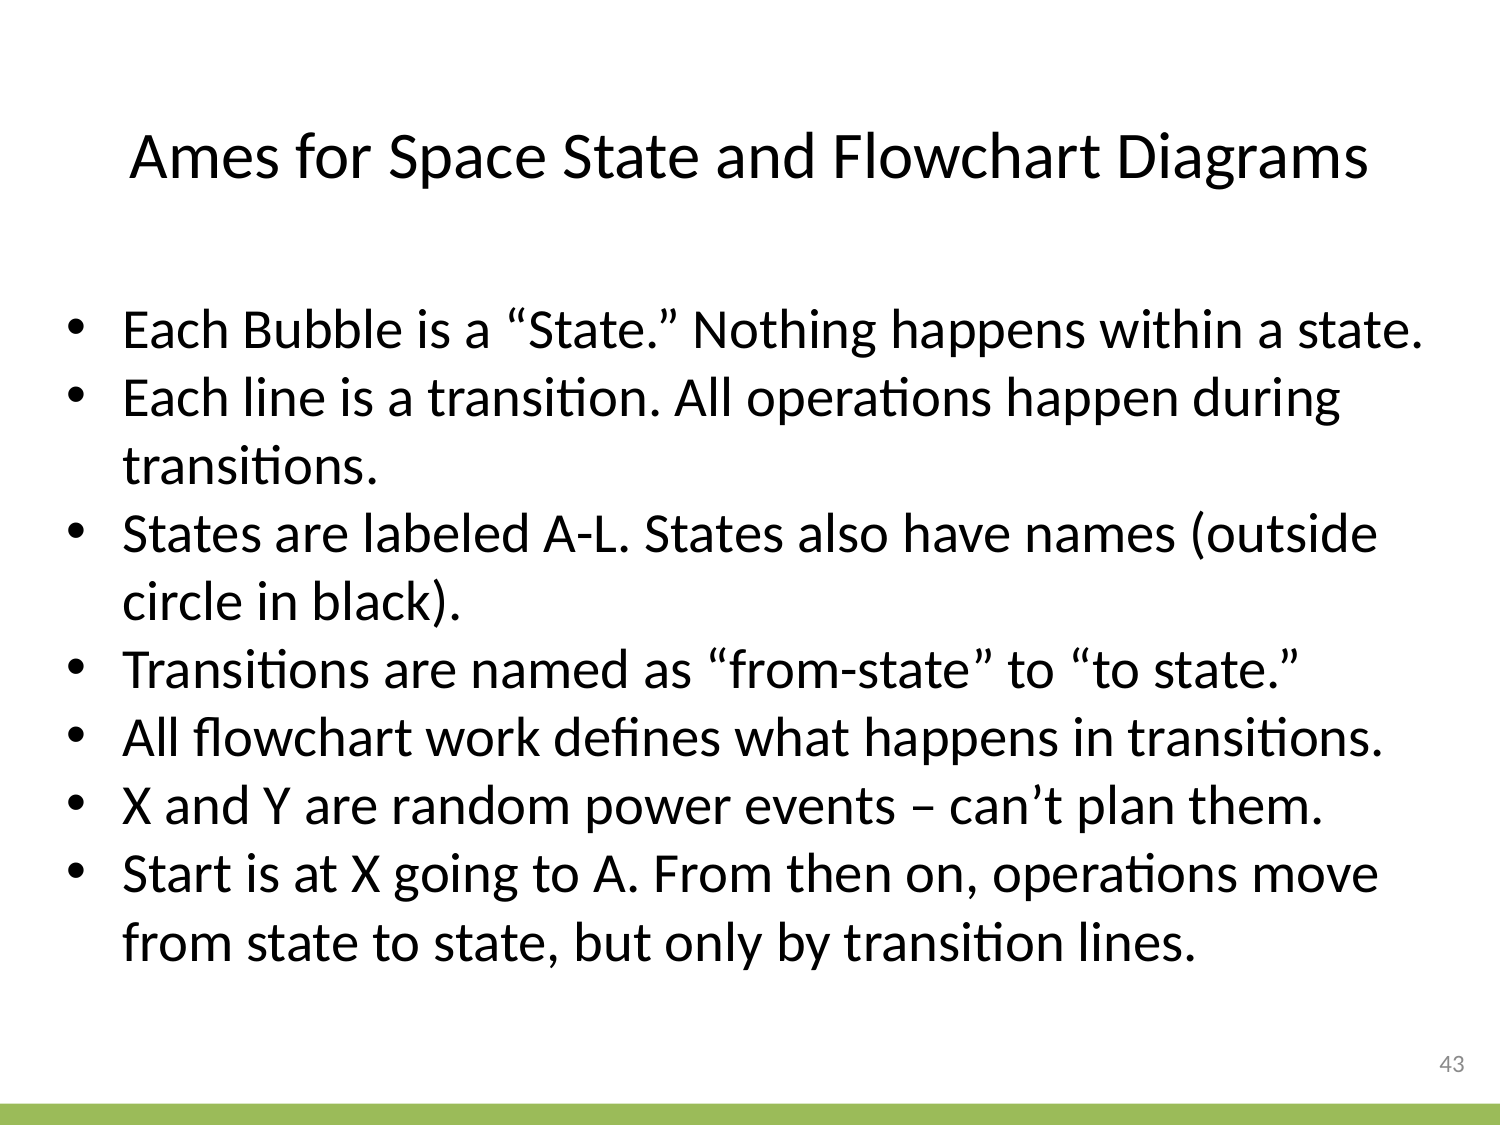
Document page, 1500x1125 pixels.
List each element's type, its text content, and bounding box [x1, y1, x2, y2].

title Ames for Space State and Flowchart Diagrams [51, 97, 1449, 252]
list Each Bubble is a “State.” Nothing happens within a state. Each line is a transition. All operations happen during transitions. States are labeled A-L. States also have names (outside circle in black). Transitions are named as “from-state” to “to state.” All flowchart work defines what happens in transitions. X and Y are random power events – can’t plan them. Start is at X going to A. From then on, operations move from state to state, but only by transition lines. [51, 276, 1449, 1000]
slide_number 43 [1389, 1019, 1480, 1106]
